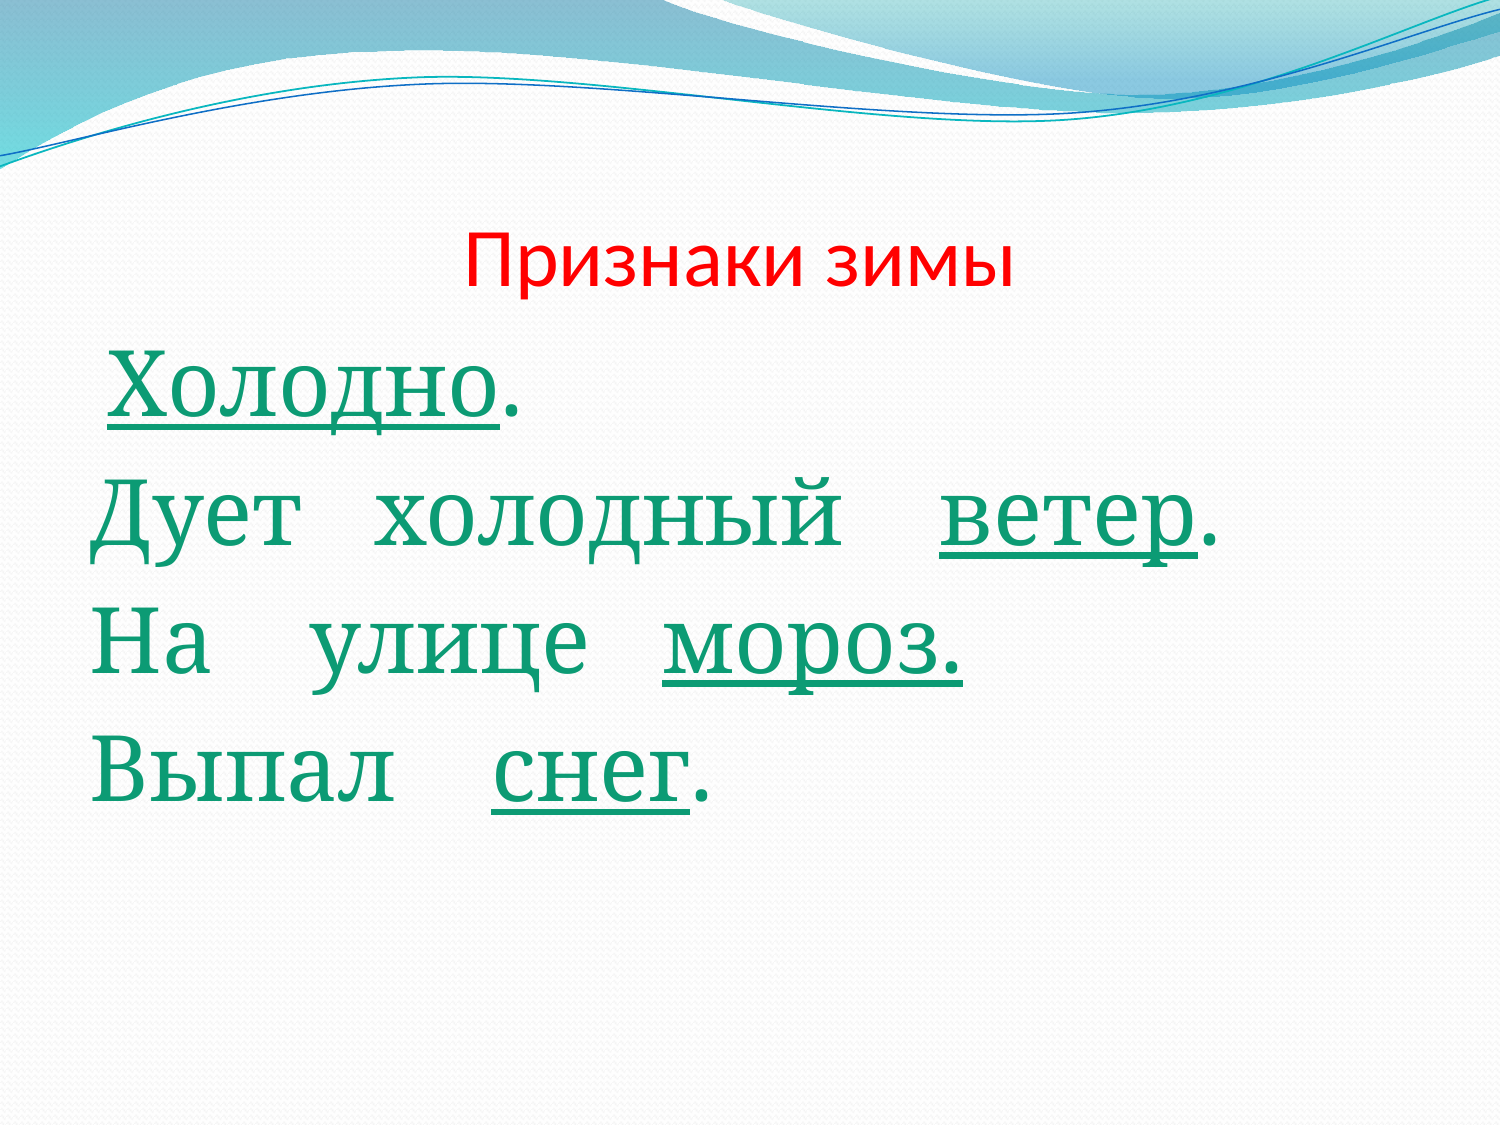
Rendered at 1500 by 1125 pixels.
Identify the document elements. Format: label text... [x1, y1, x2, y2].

list Холодно. Дует холодный ветер. На улице мороз. Выпал снег. [75, 317, 1425, 1038]
title Признаки зимы [75, 115, 1425, 303]
